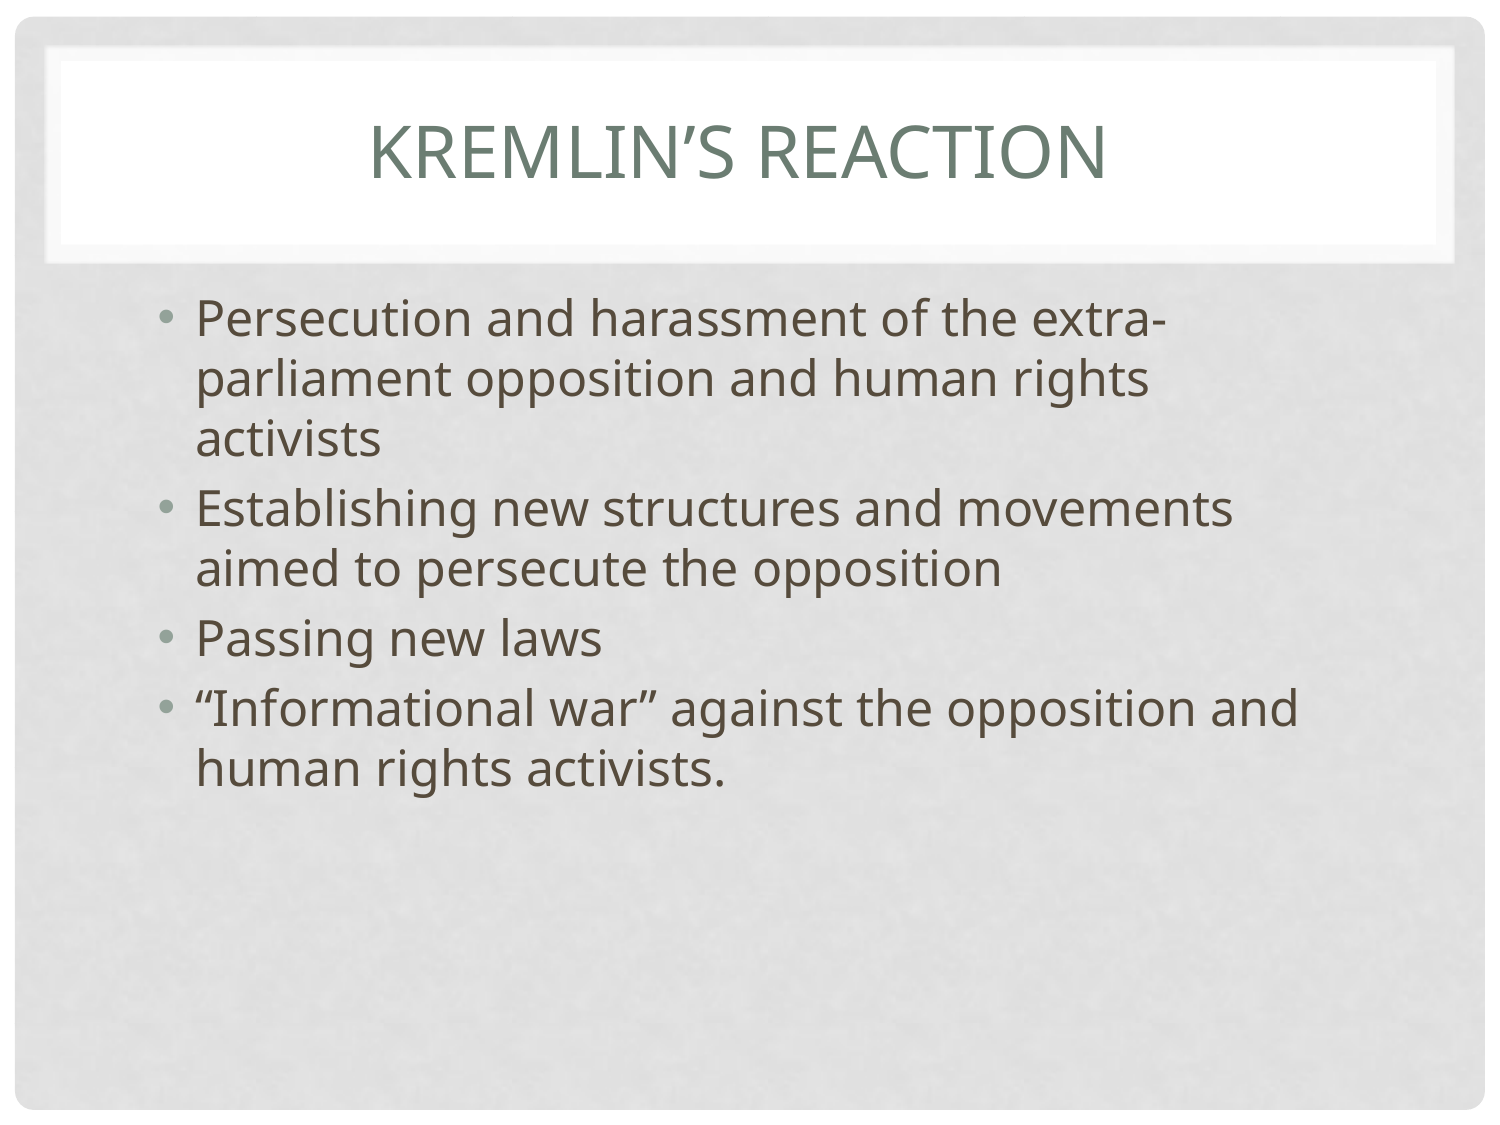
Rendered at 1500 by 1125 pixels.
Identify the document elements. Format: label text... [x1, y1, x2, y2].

text_box Persecution and harassment of the extra-parliament opposition and human rights activists Establishing new structures and movements aimed to persecute the opposition Passing new laws “Informational war” against the opposition and human rights activists. [123, 278, 1362, 917]
text_box Kremlin’s reaction [182, 78, 1296, 221]
